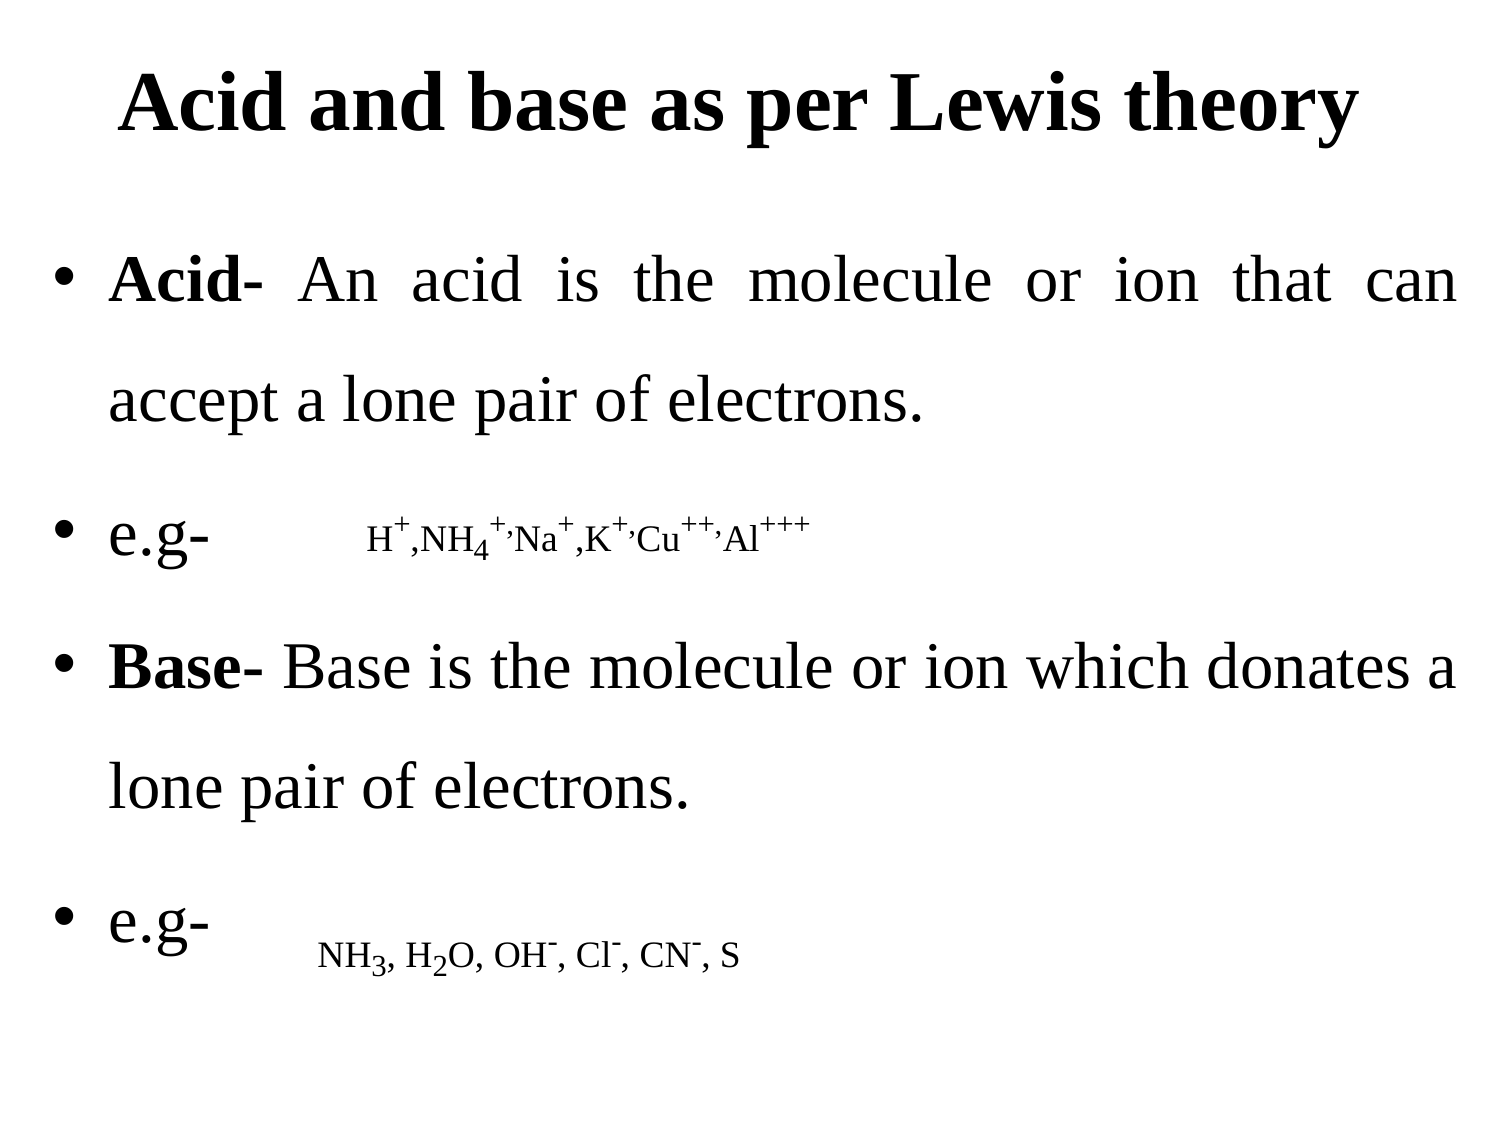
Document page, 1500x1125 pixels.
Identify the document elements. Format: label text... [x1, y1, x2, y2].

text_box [312, 937, 744, 982]
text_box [362, 512, 815, 566]
list Acid- An acid is the molecule or ion that can accept a lone pair of electrons. e.g- Base- Base is the molecule or ion which donates a lone pair of electrons. e.g- [37, 187, 1475, 1075]
title Acid and base as per Lewis theory [75, 24, 1425, 168]
